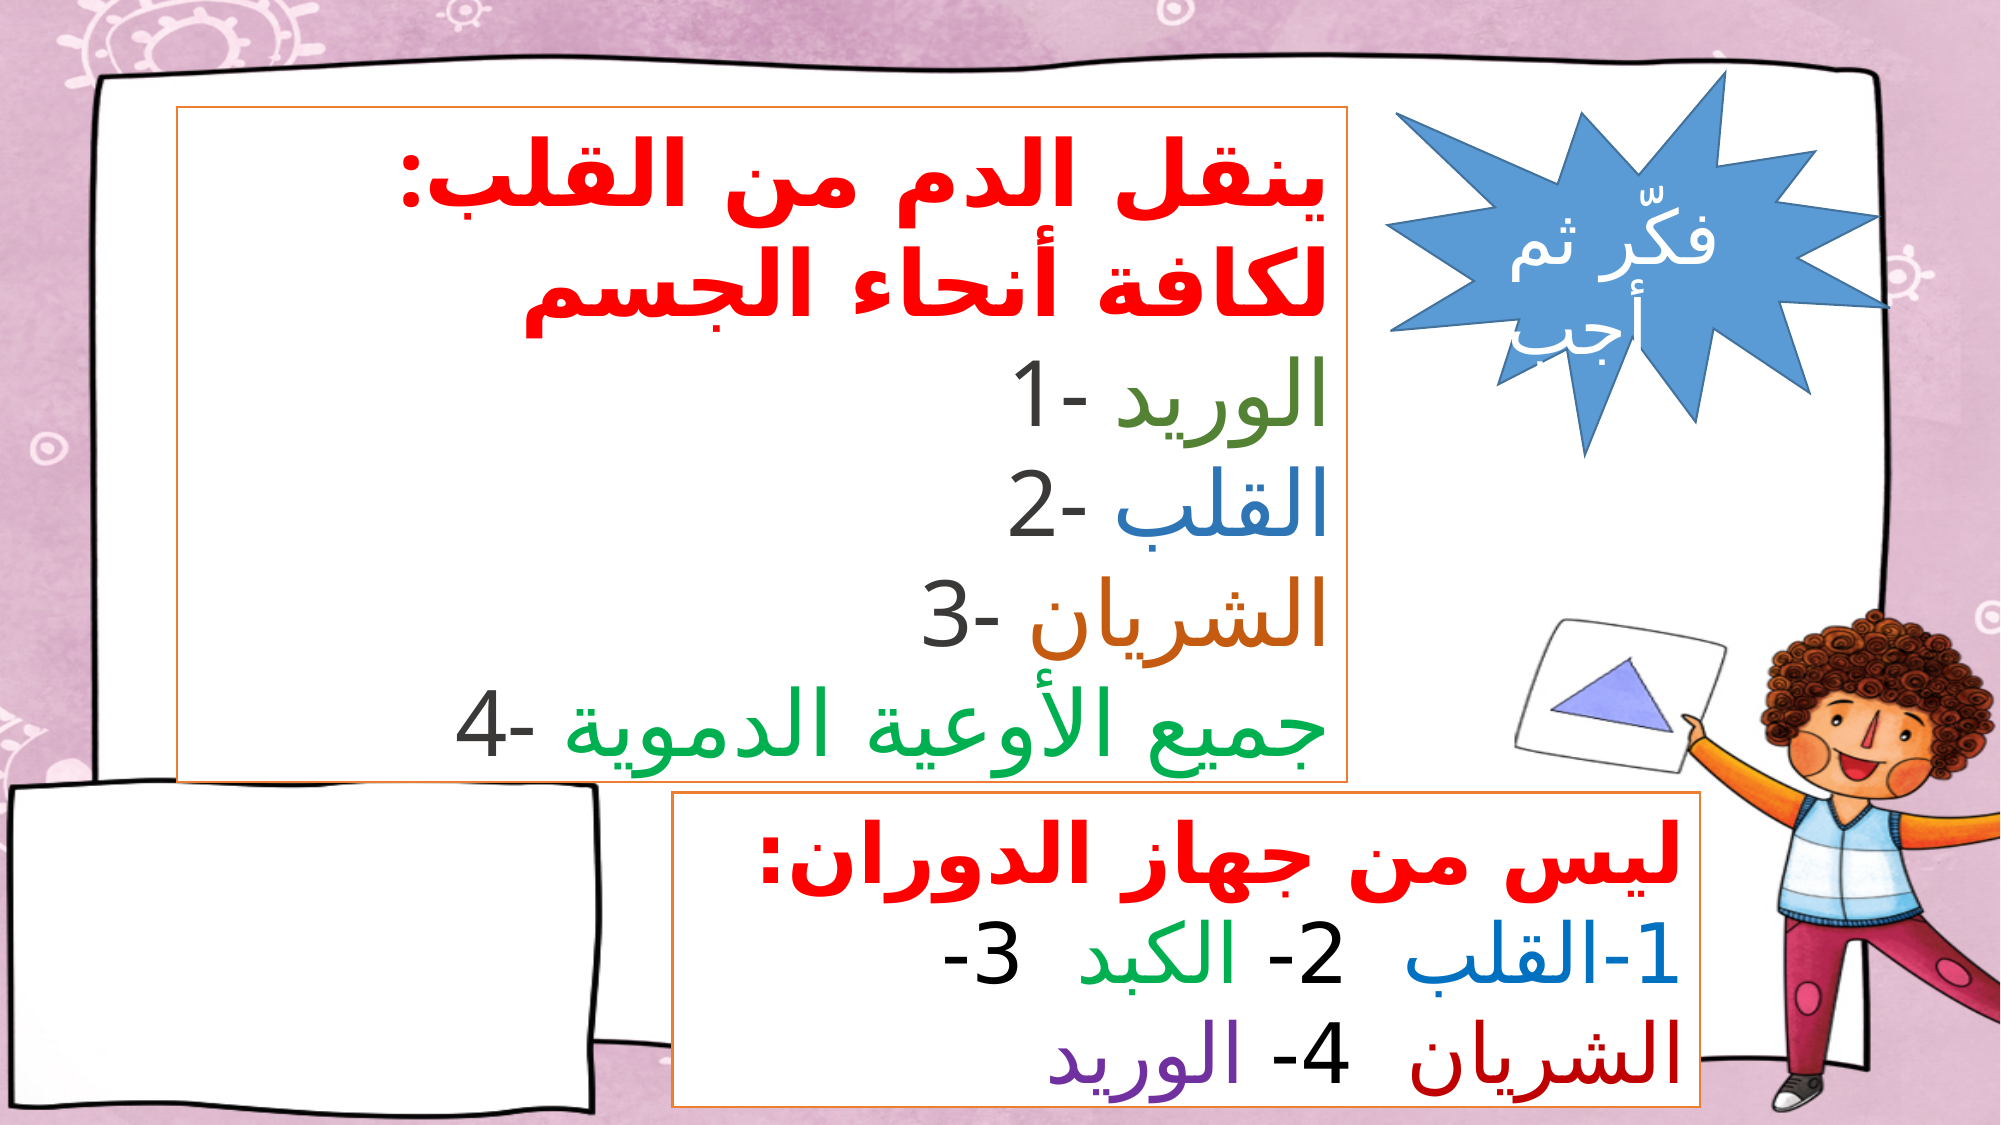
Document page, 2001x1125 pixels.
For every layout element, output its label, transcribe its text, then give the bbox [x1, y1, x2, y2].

text_box فكّر ثم أجب [1492, 182, 1793, 378]
text_box [1570, 378, 1618, 459]
text_box [1661, 378, 1706, 425]
text_box [1557, 69, 1818, 182]
text_box [1793, 203, 1891, 309]
text_box ليس من جهاز الدوران: 1-القلب 2- الكبد 3- الشريان 4- الوريد [671, 791, 1701, 1108]
picture [0, 0, 2001, 1125]
text_box [1384, 112, 1555, 332]
text_box [1496, 378, 1514, 387]
text_box [1785, 339, 1812, 396]
text_box :ينقل الدم من القلب لكافة أنحاء الجسم 1- الوريد 2- القلب 3- الشريان 4- جميع الأوعية الدموية [176, 106, 1348, 783]
